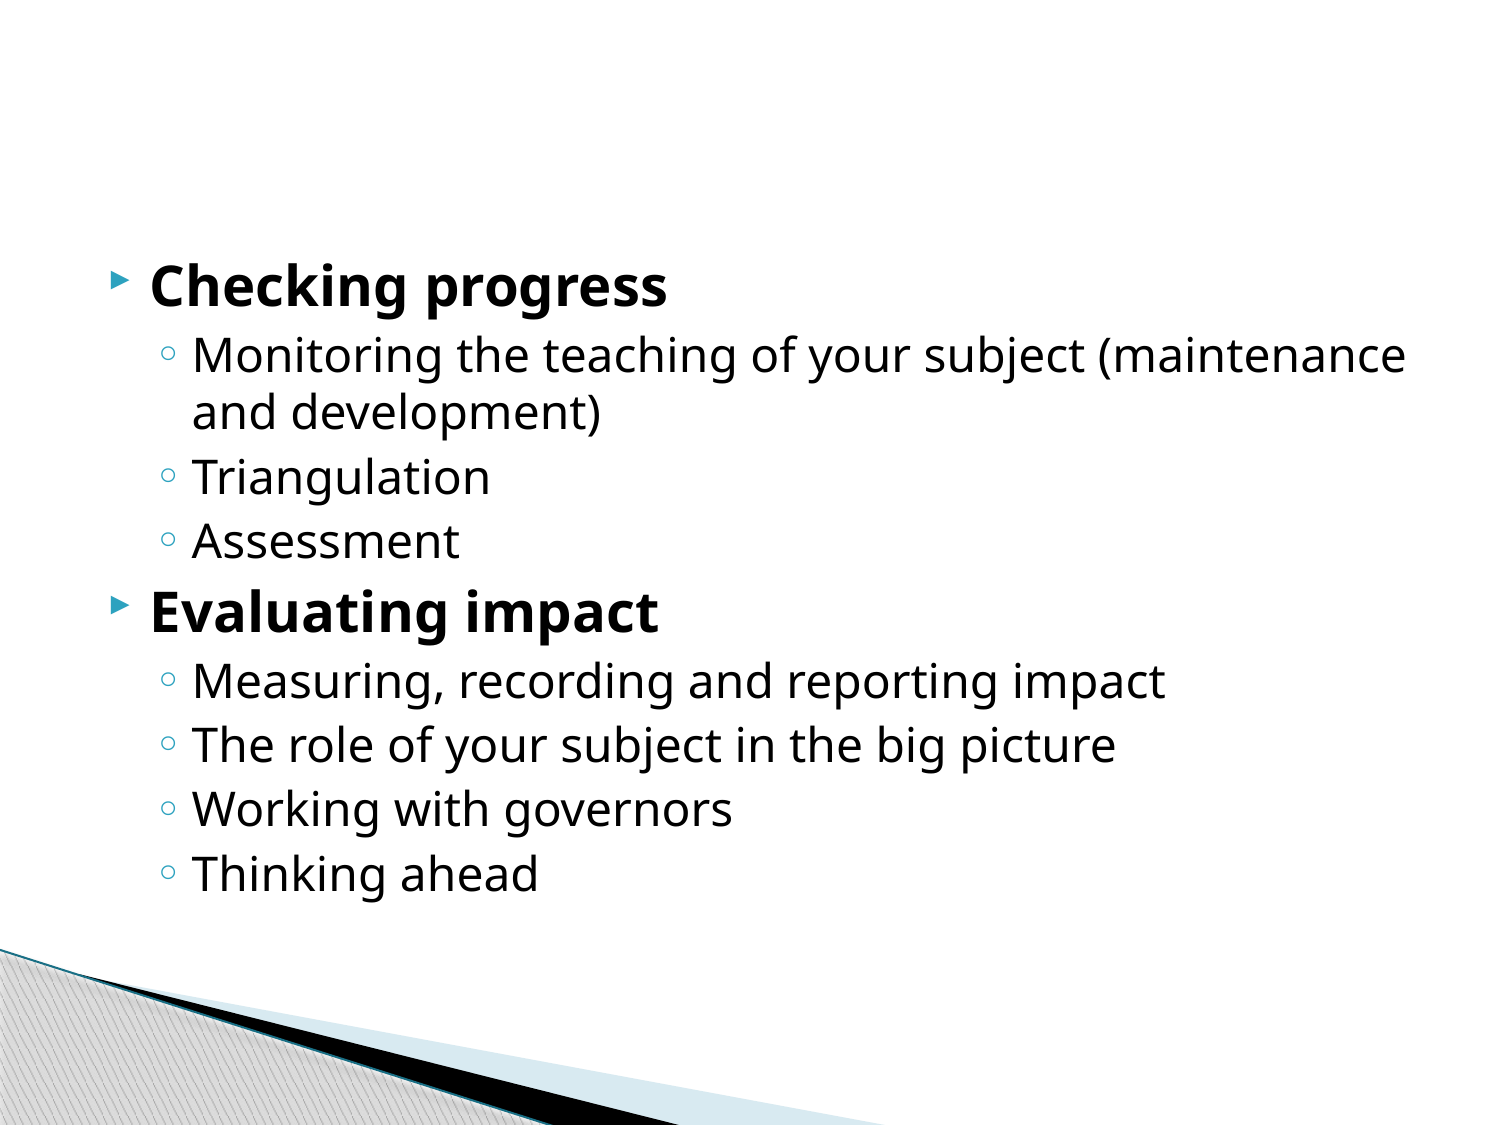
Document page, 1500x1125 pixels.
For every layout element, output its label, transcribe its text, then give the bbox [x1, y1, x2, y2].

list Checking progress Monitoring the teaching of your subject (maintenance and development) Triangulation Assessment Evaluating impact Measuring, recording and reporting impact The role of your subject in the big picture Working with governors Thinking ahead [75, 243, 1425, 986]
